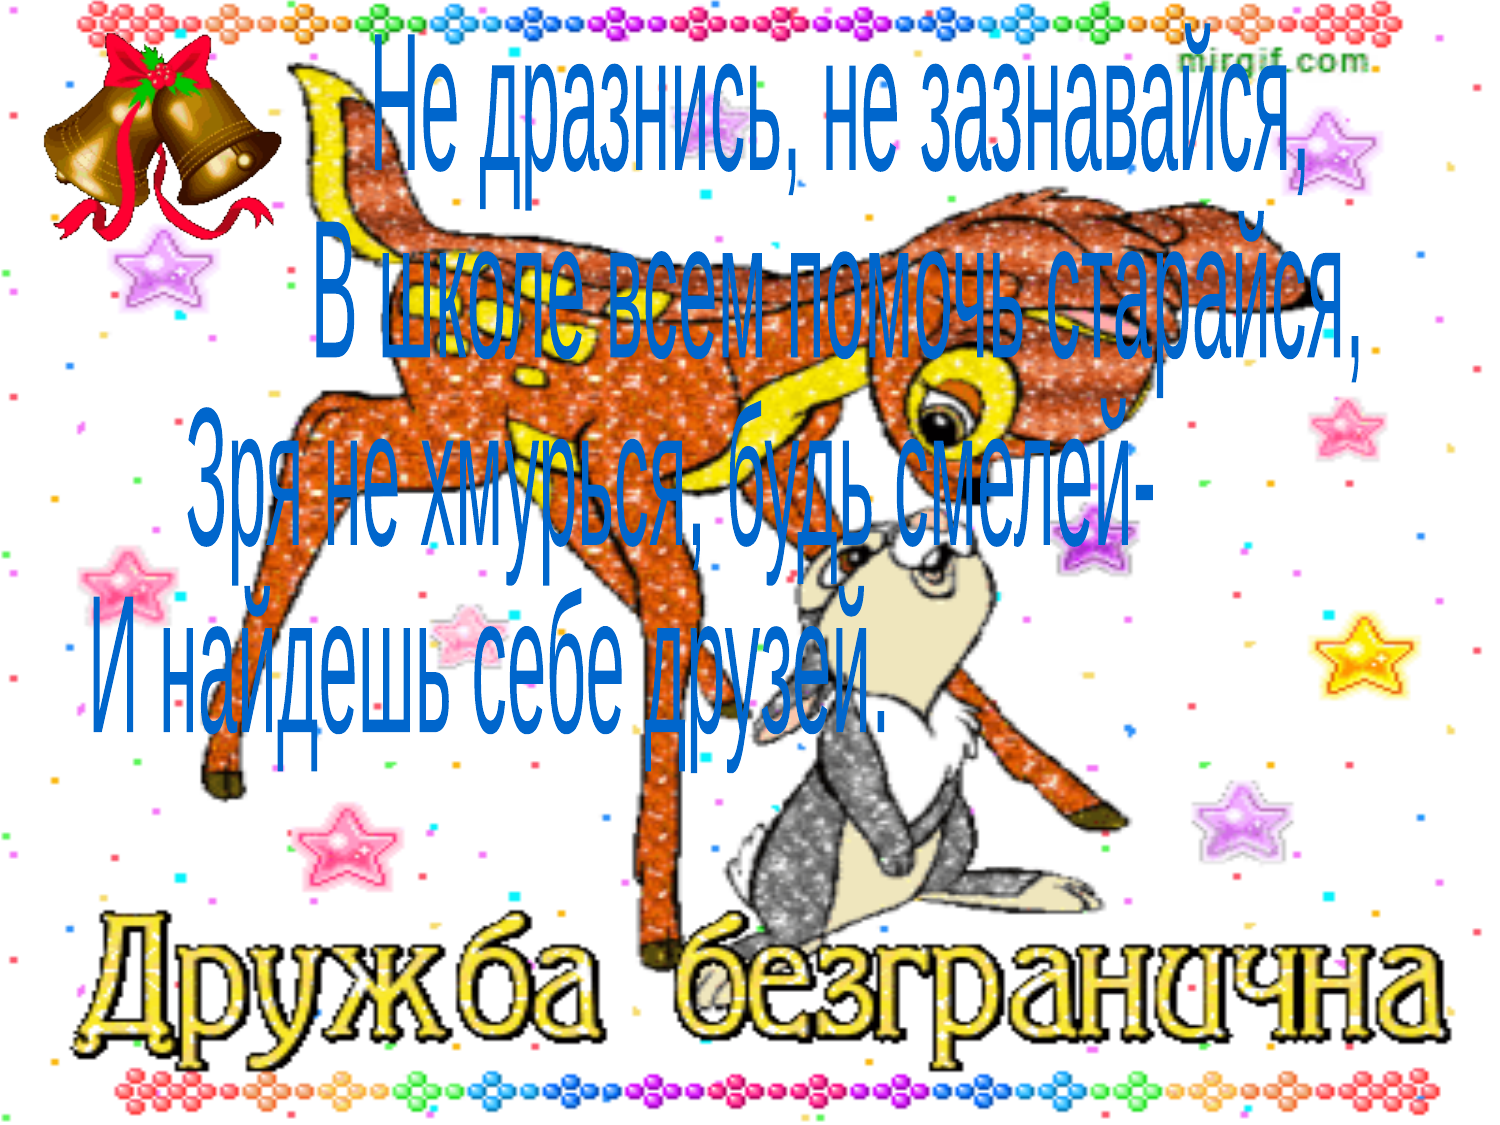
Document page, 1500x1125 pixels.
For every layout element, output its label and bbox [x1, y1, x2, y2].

list [40, 30, 286, 246]
picture [0, 0, 1500, 1125]
